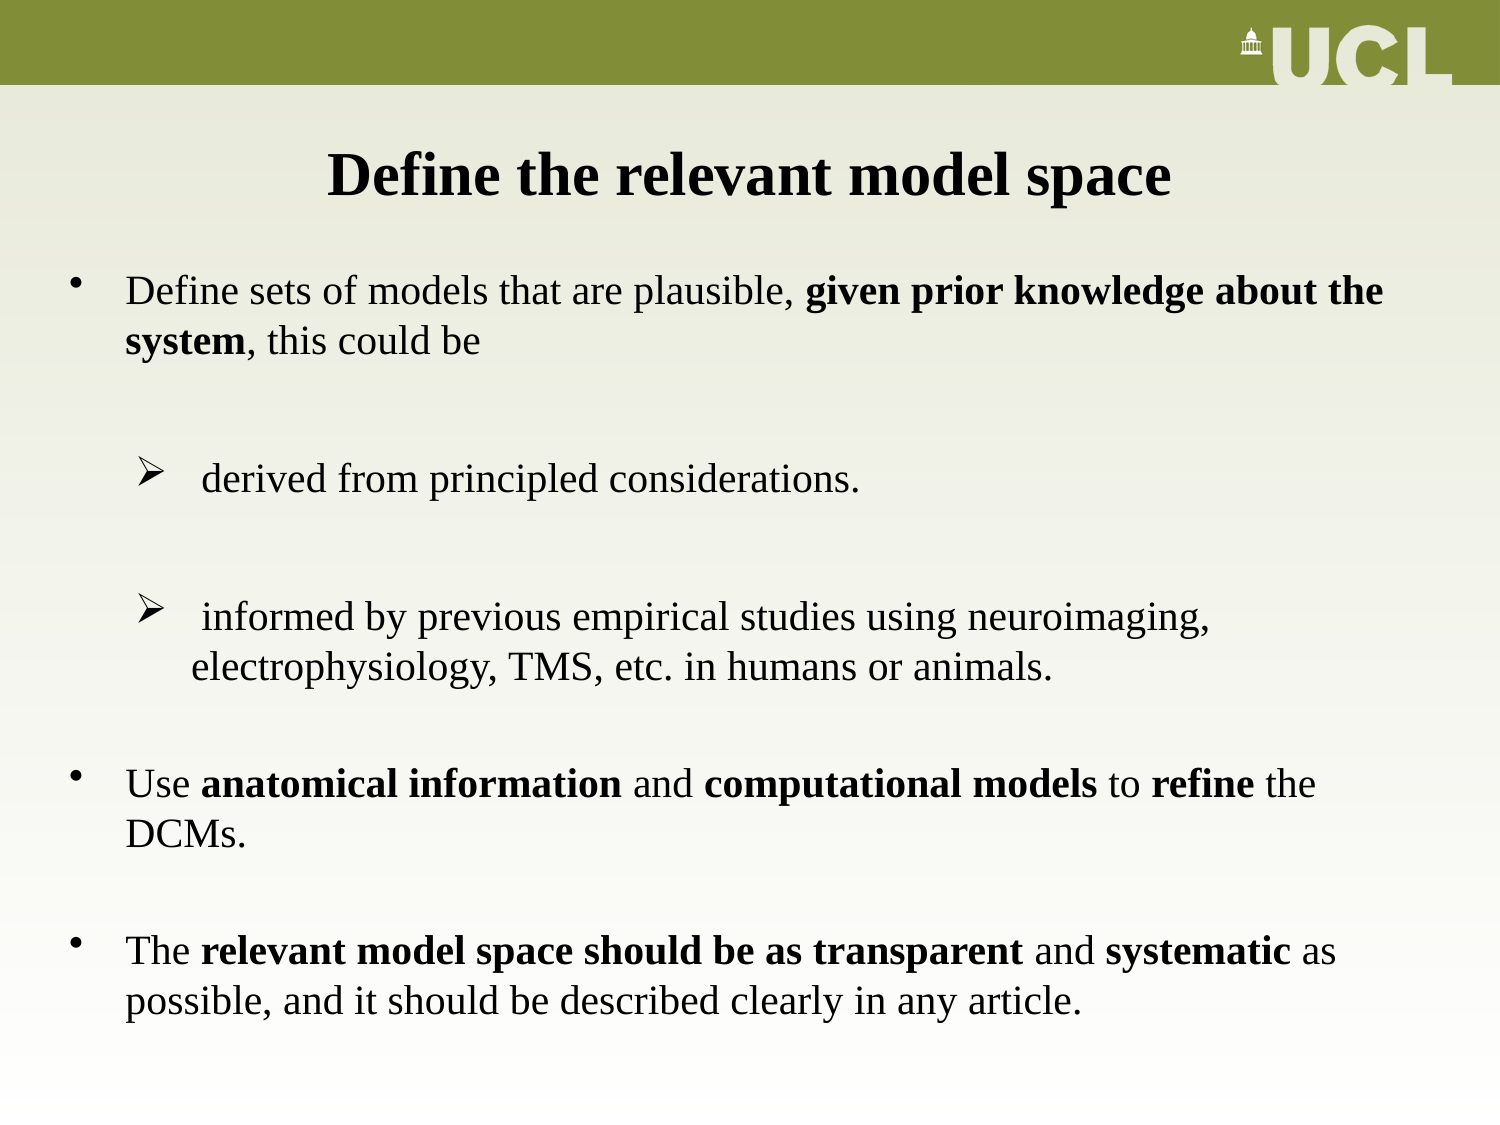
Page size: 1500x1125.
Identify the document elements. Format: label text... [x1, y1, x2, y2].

picture [0, 0, 1500, 85]
title Define the relevant model space [54, 125, 1447, 255]
list Define sets of models that are plausible, given prior knowledge about the system, this could be derived from principled considerations. informed by previous empirical studies using neuroimaging, electrophysiology, TMS, etc. in humans or animals. Use anatomical information and computational models to refine the DCMs. The relevant model space should be as transparent and systematic as possible, and it should be described clearly in any article. [54, 255, 1447, 1118]
